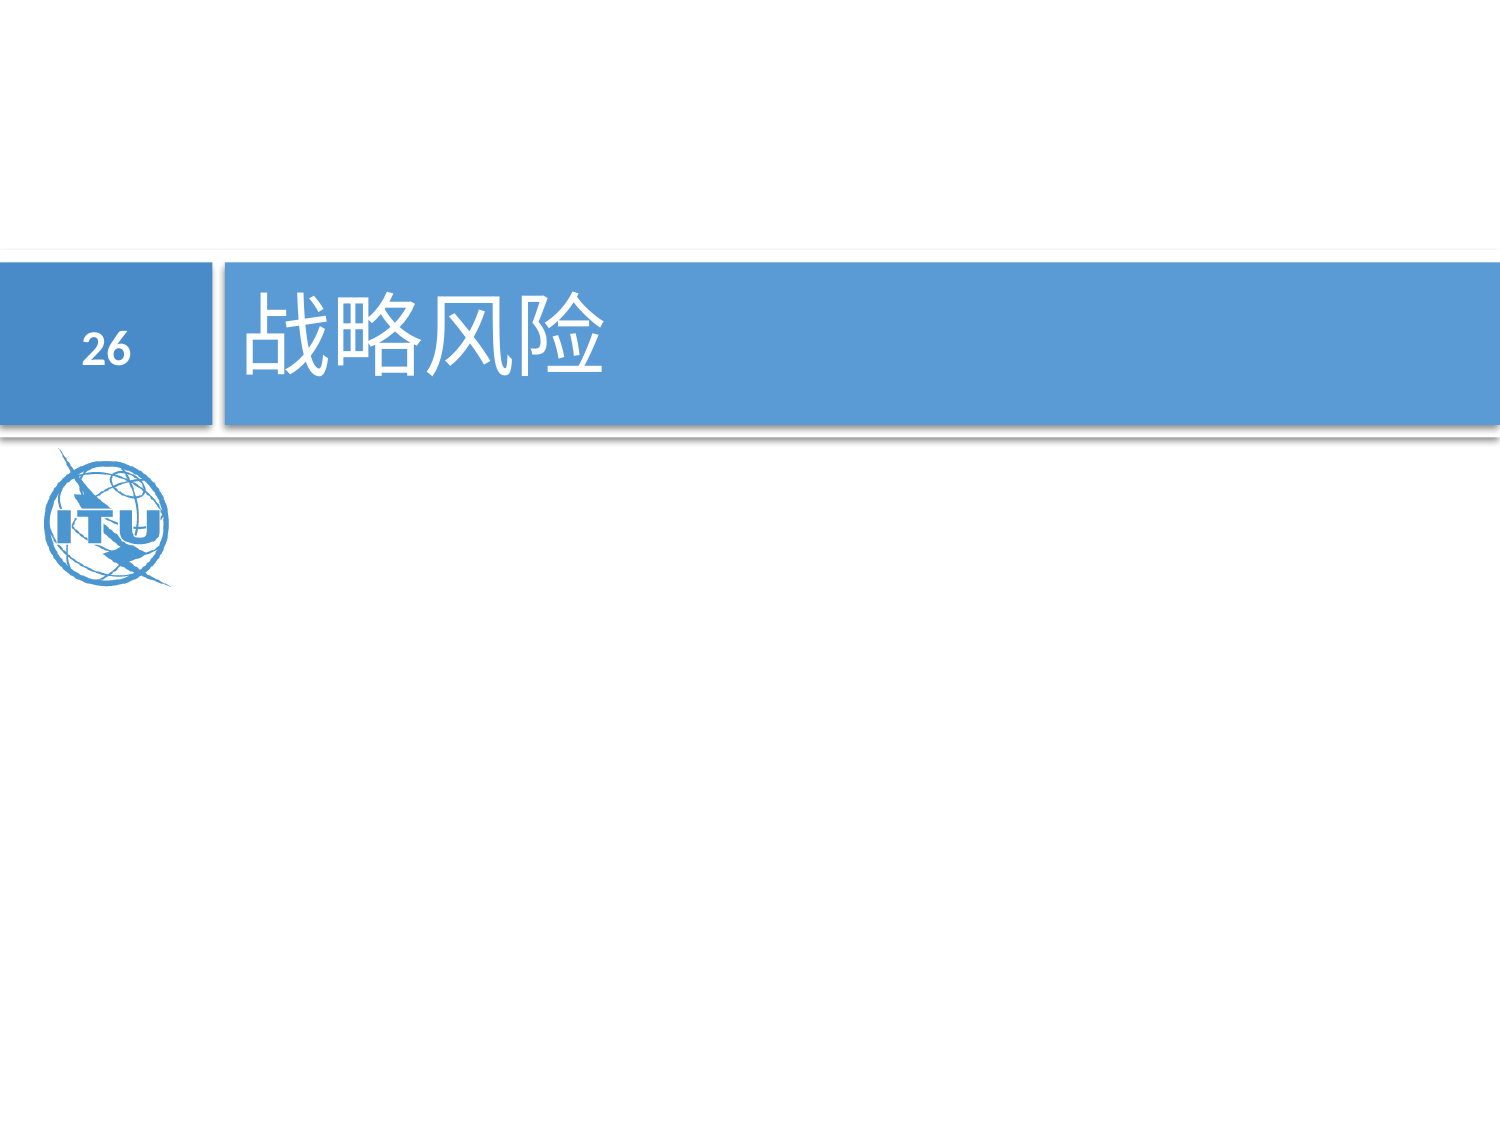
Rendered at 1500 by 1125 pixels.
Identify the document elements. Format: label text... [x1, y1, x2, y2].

picture [41, 445, 172, 588]
slide_number 26 [0, 287, 213, 403]
title 战略风险 [225, 262, 1475, 425]
